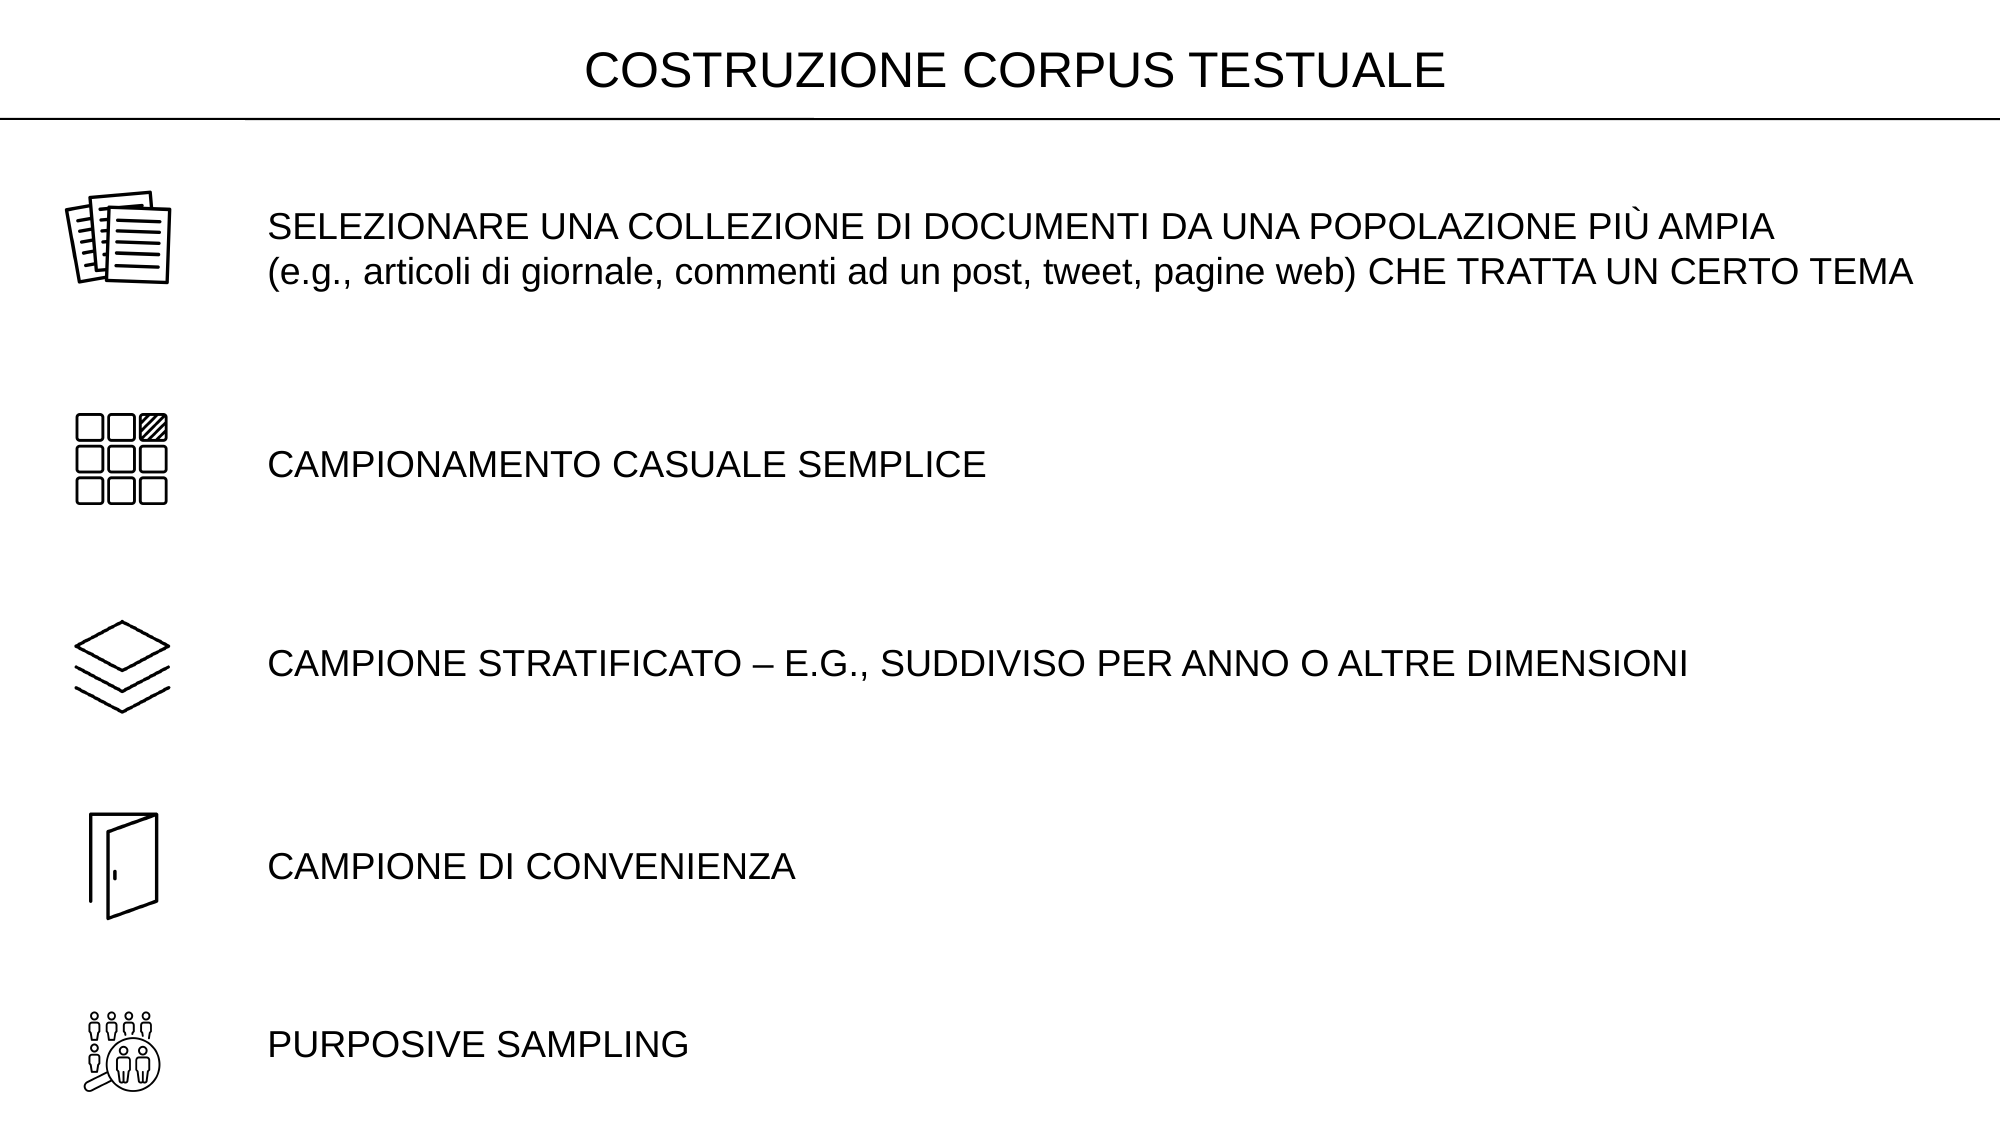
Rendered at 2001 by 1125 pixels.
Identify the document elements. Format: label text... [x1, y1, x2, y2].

text_box Campione di convenienza [252, 834, 2000, 895]
picture [29, 166, 205, 301]
text_box Costruzione corpus testuale [443, 30, 1588, 106]
text_box Campione stratificato – e.g., suddiviso per anno o altre dimensioni [329, 631, 2000, 692]
text_box Campionamento casuale semplice [252, 432, 2000, 493]
picture [0, 413, 329, 943]
text_box Purposive sampling [252, 1013, 2000, 1073]
picture [65, 1006, 179, 1105]
text_box Selezionare una collezione di documenti da una popolazione più ampia (e.g., articoli di giornale, commenti ad un post, tweet, pagine web) che tratta un certo tema [252, 194, 2000, 300]
